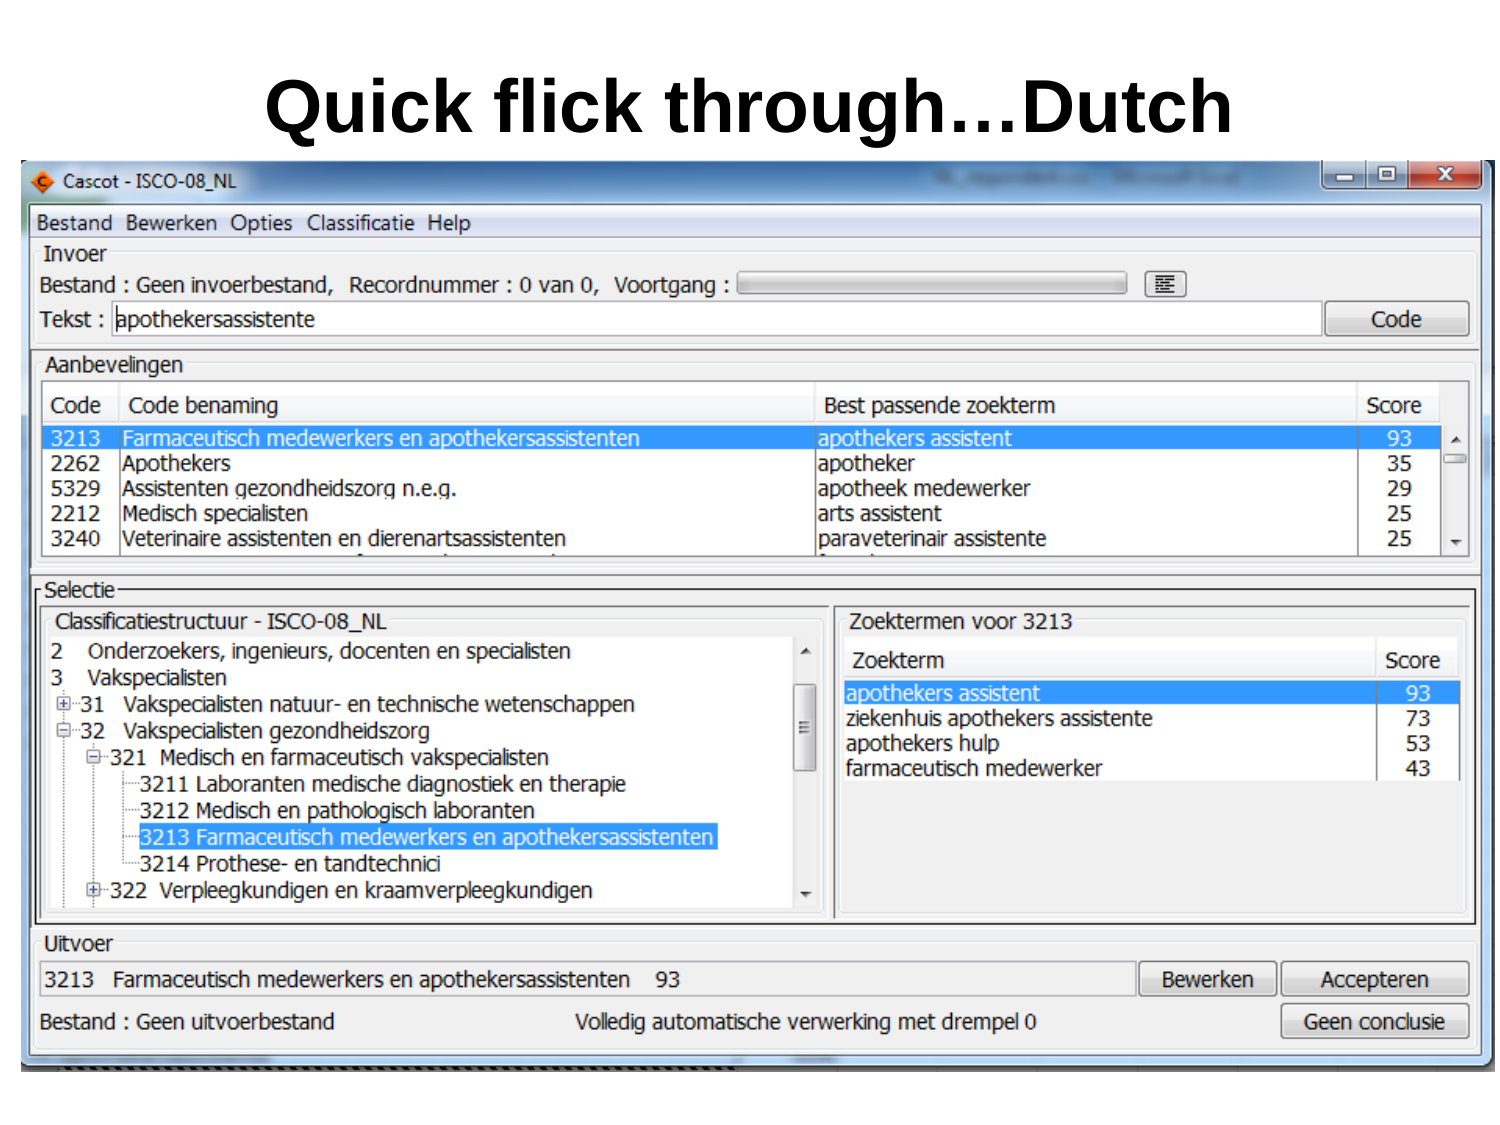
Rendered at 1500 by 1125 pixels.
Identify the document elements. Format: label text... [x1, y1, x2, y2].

title Quick flick through…Dutch [75, 45, 1425, 160]
picture [21, 160, 1496, 1073]
